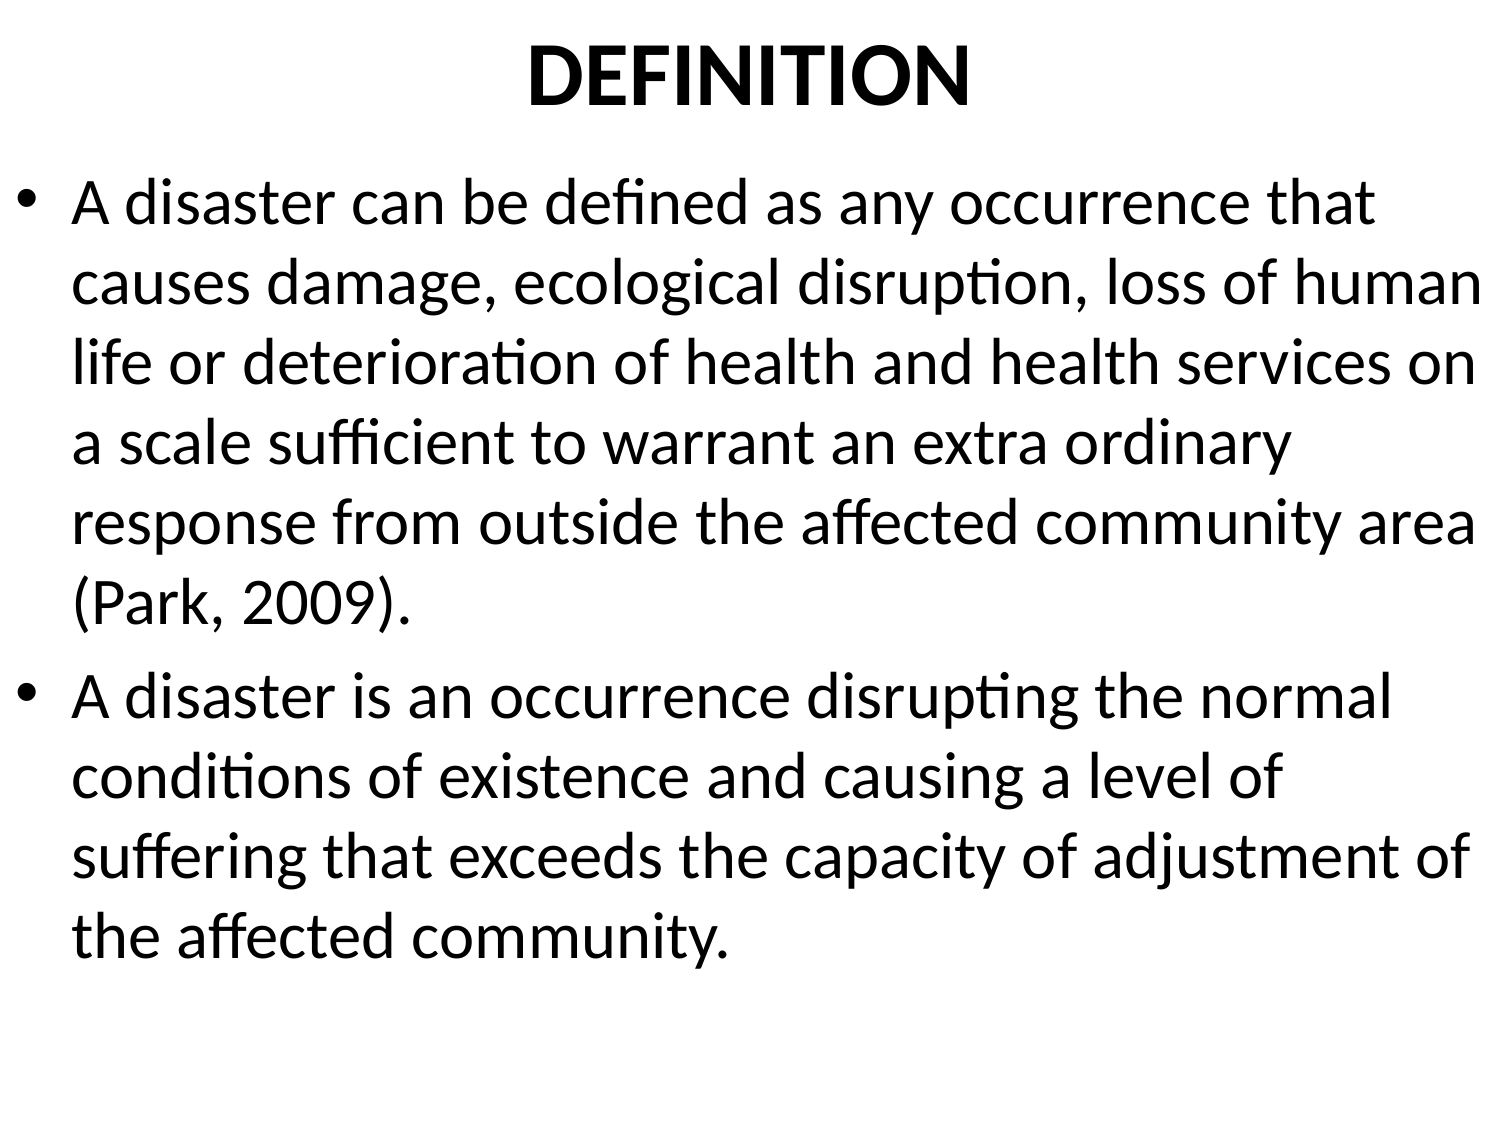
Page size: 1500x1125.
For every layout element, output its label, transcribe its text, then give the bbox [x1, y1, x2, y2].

list A disaster can be defined as any occurrence that causes damage, ecological disruption, loss of human life or deterioration of health and health services on a scale sufficient to warrant an extra ordinary response from outside the affected community area (Park, 2009). A disaster is an occurrence disrupting the normal conditions of existence and causing a level of suffering that exceeds the capacity of adjustment of the affected community. [0, 149, 1500, 1125]
title DEFINITION [75, 0, 1425, 138]
